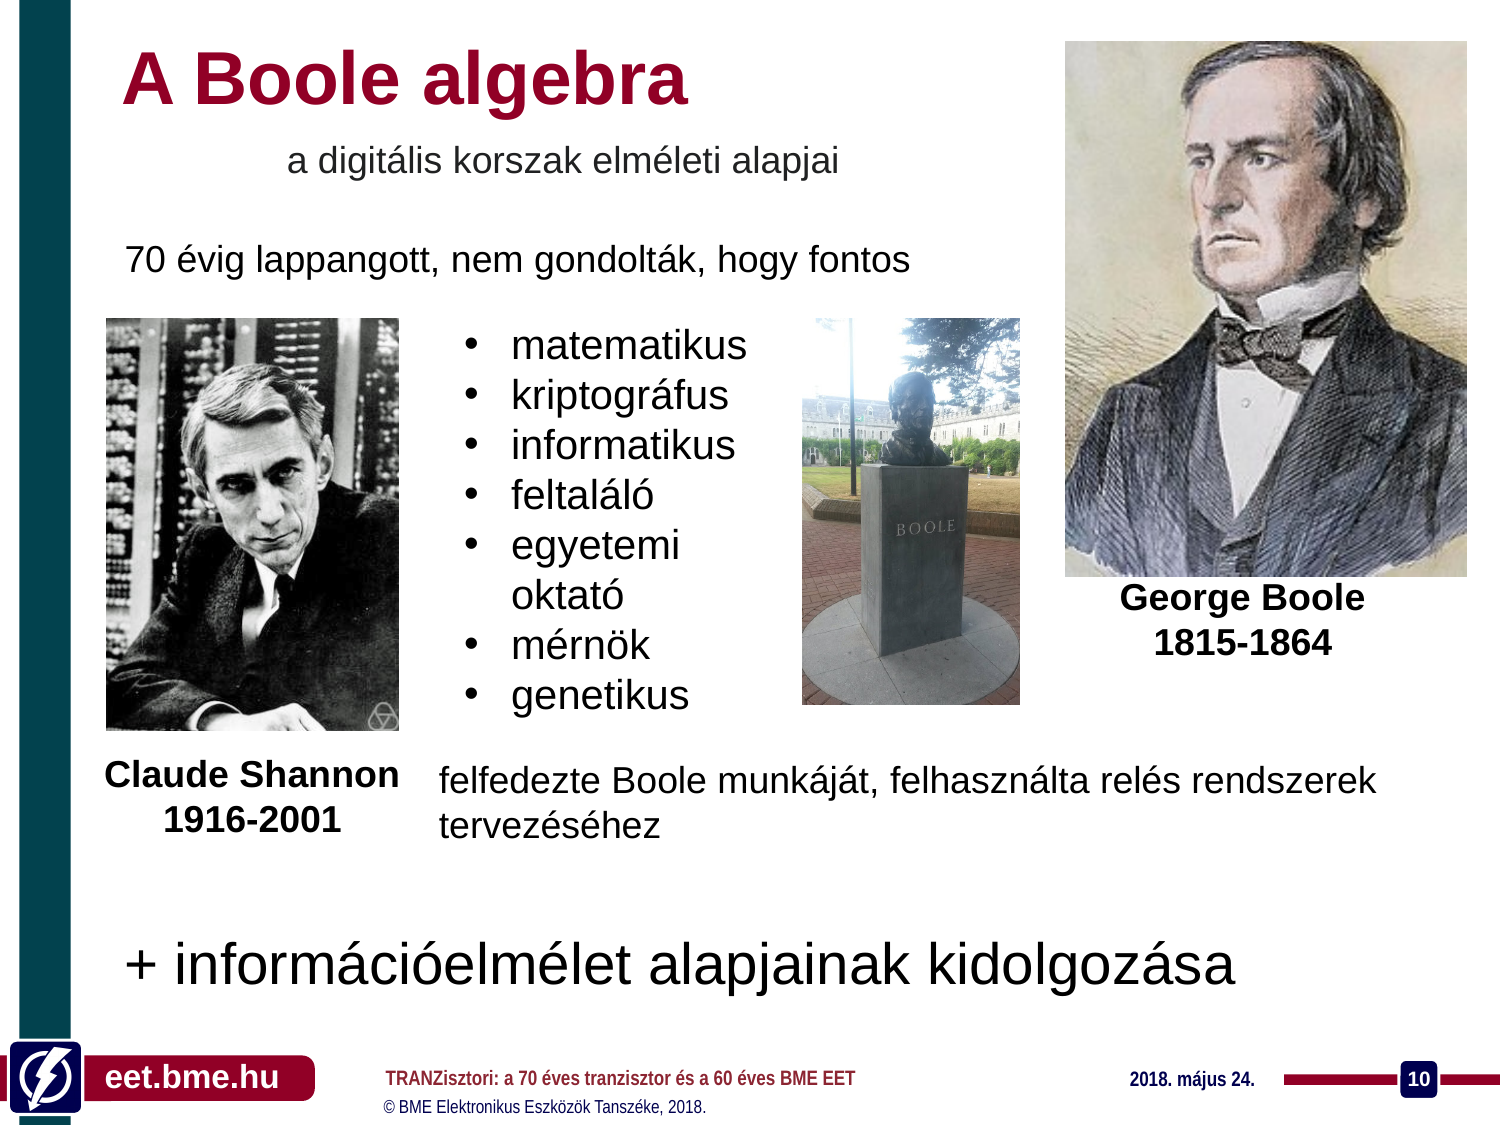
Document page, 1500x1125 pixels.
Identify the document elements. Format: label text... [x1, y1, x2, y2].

slide_number 2018. május 24. [1114, 1058, 1310, 1098]
text_box a digitális korszak elméleti alapjai [272, 129, 855, 189]
text_box Claude Shannon 1916-2001 [80, 742, 425, 848]
slide_number 10 [1382, 1058, 1457, 1095]
picture [802, 318, 1020, 706]
picture [105, 318, 399, 731]
text_box + információelmélet alapjainak kidolgozása [109, 919, 1382, 1004]
text_box George Boole 1815-1864 [1104, 586, 1381, 671]
text_box A Boole algebra [106, 21, 840, 127]
text_box felfedezte Boole munkáját, felhasználta relés rendszerek tervezéséhez [424, 748, 1431, 854]
text_box matematikus kriptográfus informatikus feltaláló egyetemi oktató mérnök genetikus [449, 265, 764, 726]
picture [10, 1042, 81, 1112]
picture [1064, 41, 1467, 578]
footer TRANZisztori: a 70 éves tranzisztor és a 60 éves BME EET [370, 1057, 1081, 1105]
text_box 70 évig lappangott, nem gondolták, hogy fontos [109, 228, 967, 288]
